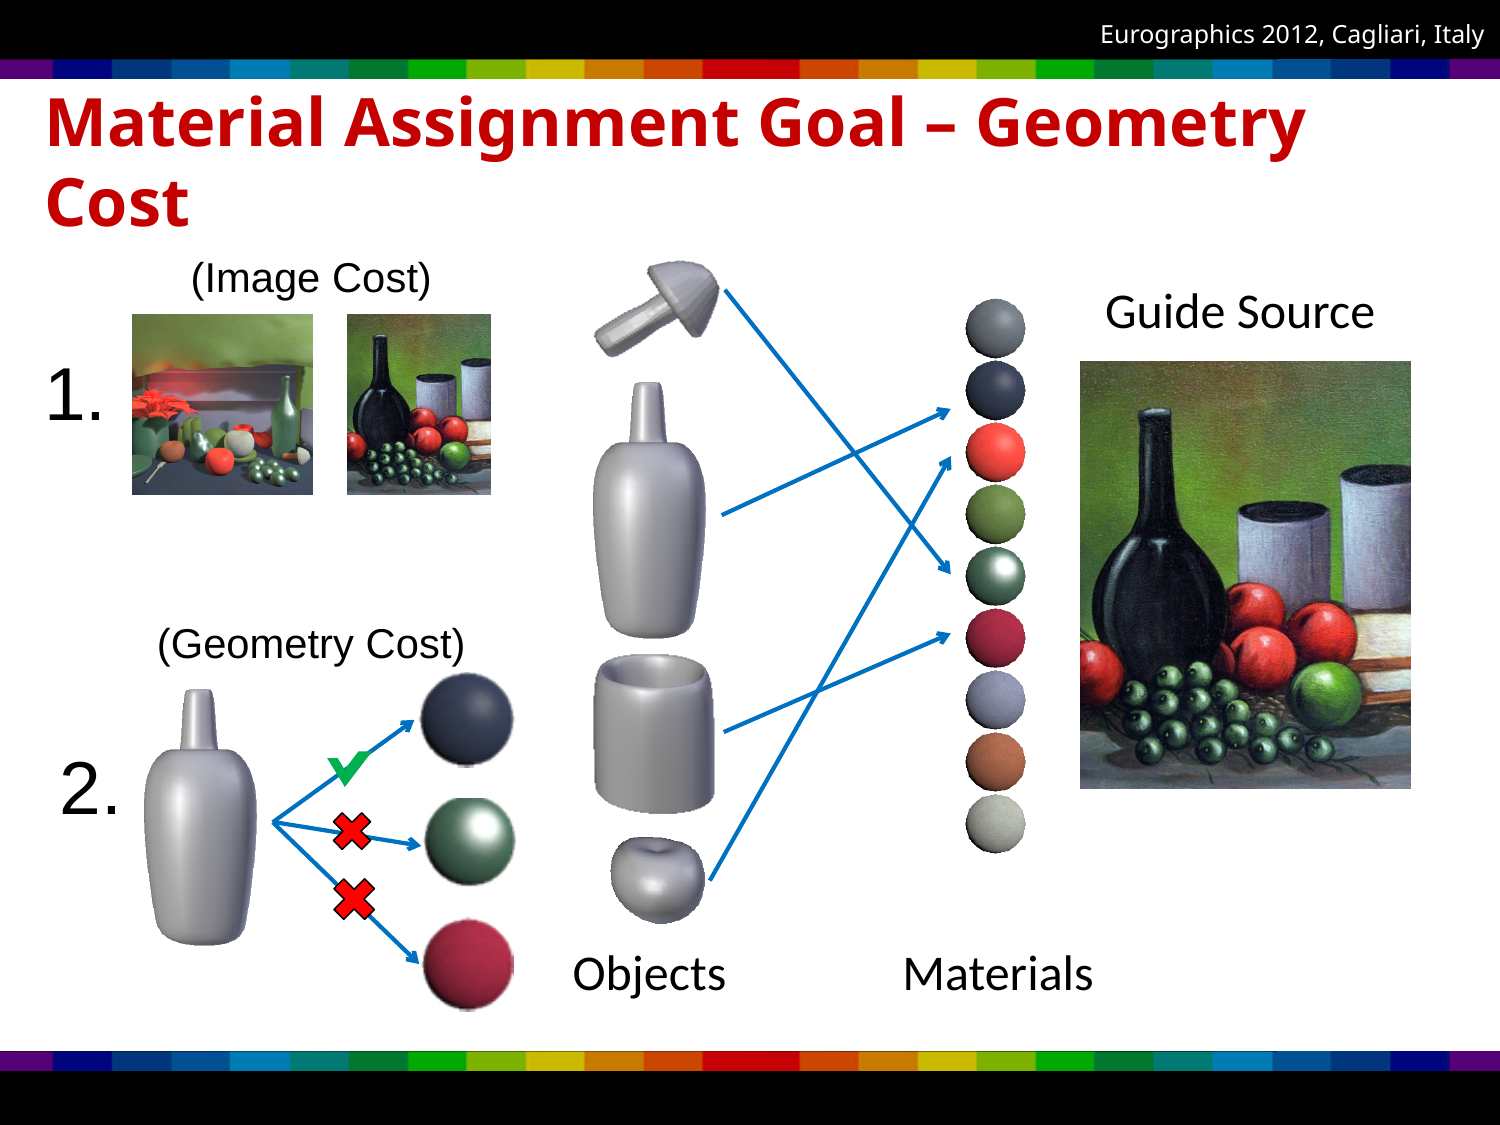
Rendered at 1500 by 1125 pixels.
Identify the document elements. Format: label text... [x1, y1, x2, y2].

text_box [709, 455, 952, 881]
text_box Materials [868, 916, 1128, 1024]
picture [414, 672, 519, 768]
text_box Objects [525, 916, 774, 1024]
text_box 1. [29, 338, 124, 429]
picture [1273, 1051, 1500, 1071]
title Material Assignment Goal – Geometry Cost [29, 77, 1471, 241]
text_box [721, 408, 951, 455]
picture [291, 1051, 1211, 1071]
picture [572, 373, 722, 820]
picture [0, 59, 229, 79]
picture [1080, 361, 1411, 789]
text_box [724, 289, 952, 408]
picture [1273, 59, 1500, 79]
picture [573, 244, 727, 368]
text_box (Geometry Cost) [132, 609, 491, 681]
picture [132, 314, 314, 495]
picture [421, 798, 516, 894]
picture [347, 314, 491, 495]
picture [418, 916, 514, 1012]
picture [123, 680, 273, 965]
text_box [272, 822, 420, 965]
text_box Guide Source [1068, 255, 1412, 362]
picture [962, 292, 1030, 858]
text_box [326, 751, 373, 788]
text_box (Image Cost) [132, 243, 491, 315]
text_box 2. [44, 732, 118, 823]
picture [0, 1051, 229, 1071]
picture [291, 59, 1211, 77]
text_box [272, 719, 415, 820]
picture [607, 833, 710, 928]
